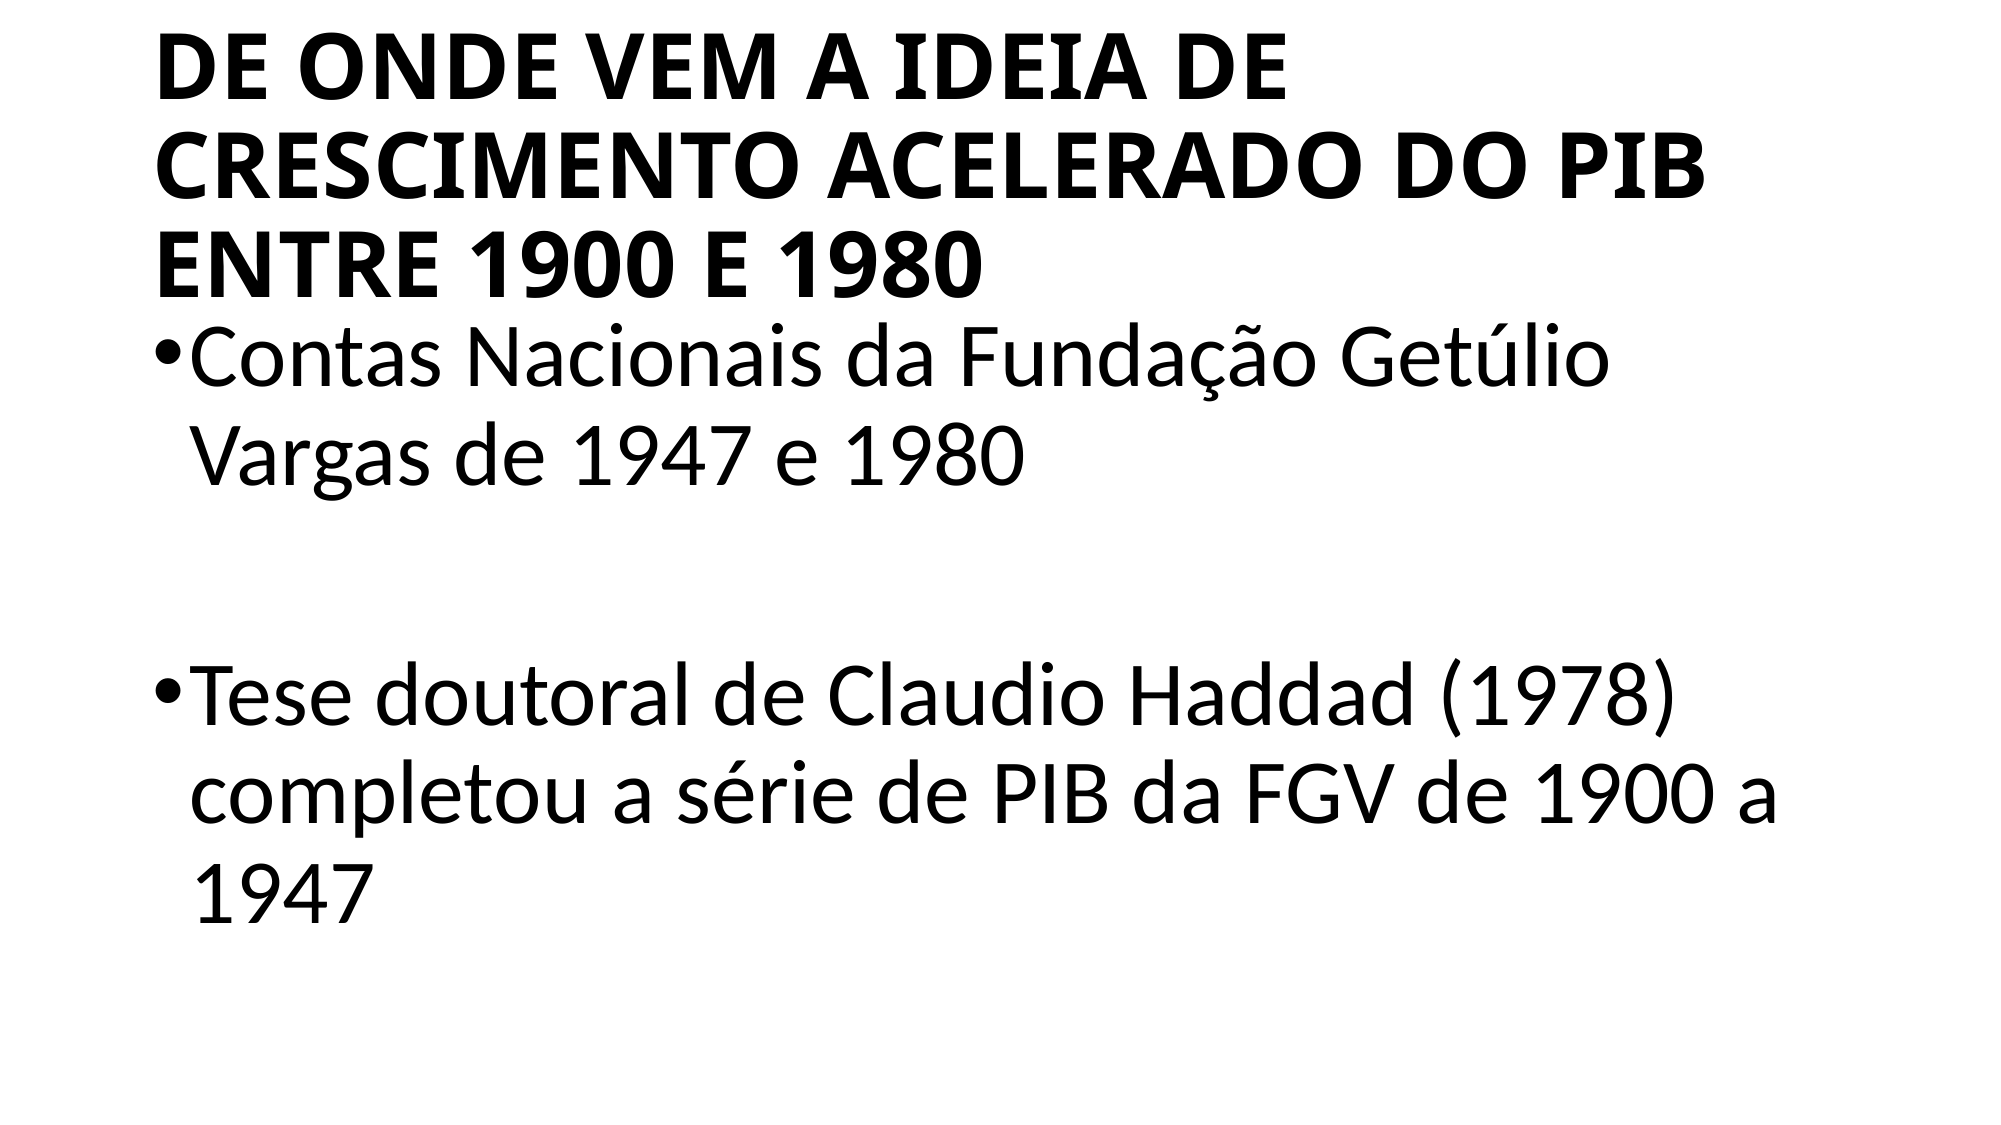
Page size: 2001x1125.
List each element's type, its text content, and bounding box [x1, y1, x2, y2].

list Contas Nacionais da Fundação Getúlio Vargas de 1947 e 1980 Tese doutoral de Claudio Haddad (1978) completou a série de PIB da FGV de 1900 a 1947 [137, 299, 1863, 1014]
title DE ONDE VEM A IDEIA DE CRESCIMENTO ACELERADO DO PIB ENTRE 1900 E 1980 [137, 59, 1863, 278]
